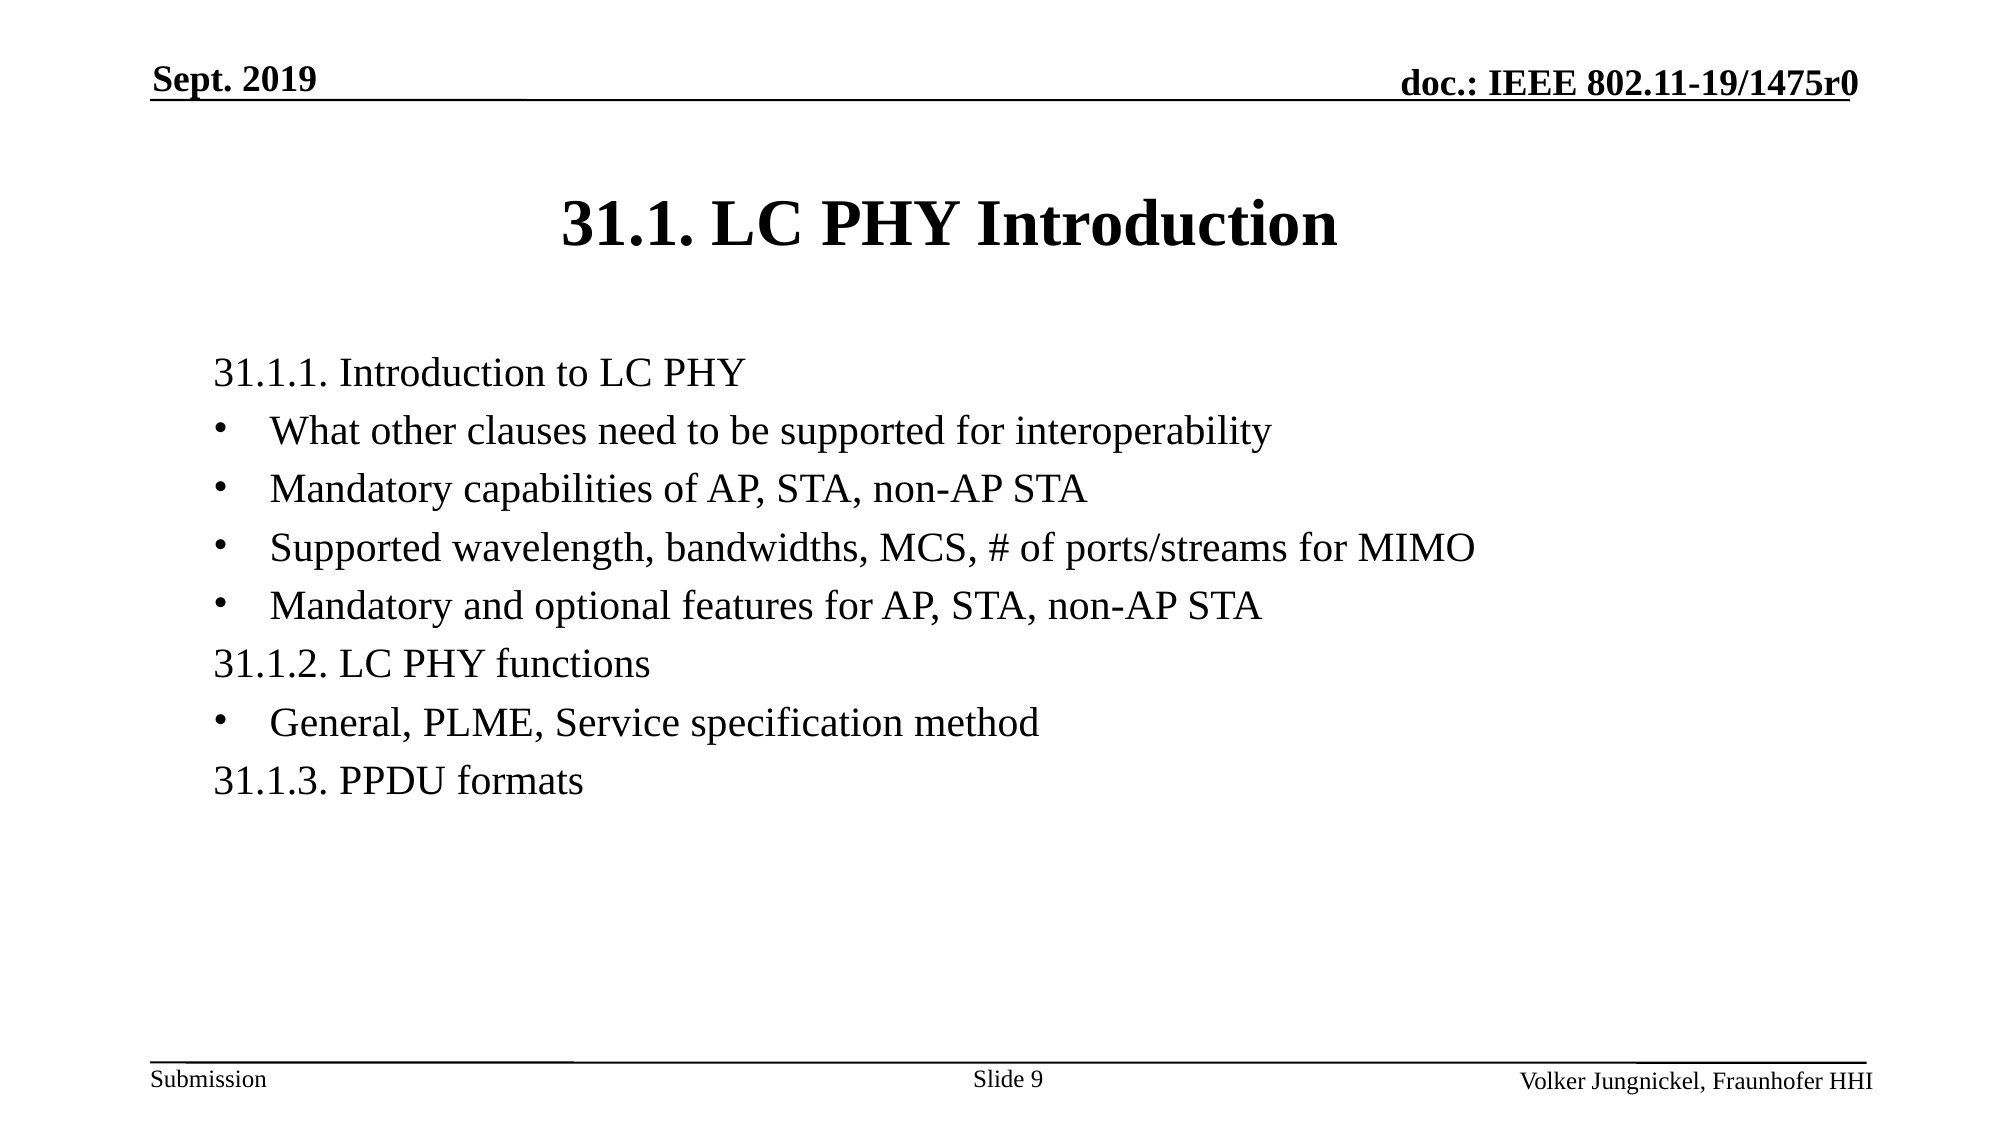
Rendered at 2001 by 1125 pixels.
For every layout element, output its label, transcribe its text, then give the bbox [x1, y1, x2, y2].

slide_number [152, 54, 563, 100]
slide_number Slide 9 [950, 1061, 1067, 1123]
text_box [172, 130, 1869, 988]
footer Volker Jungnickel, Fraunhofer HHI [1176, 1064, 1874, 1095]
text_box 31.1.1. Introduction to LC PHY What other clauses need to be supported for interoperability Mandatory capabilities of AP, STA, non-AP STA Supported wavelength, bandwidths, MCS, # of ports/streams for MIMO Mandatory and optional features for AP, STA, non-AP STA 31.1.2. LC PHY functions General, PLME, Service specification method 31.1.3. PPDU formats [198, 336, 1894, 1012]
